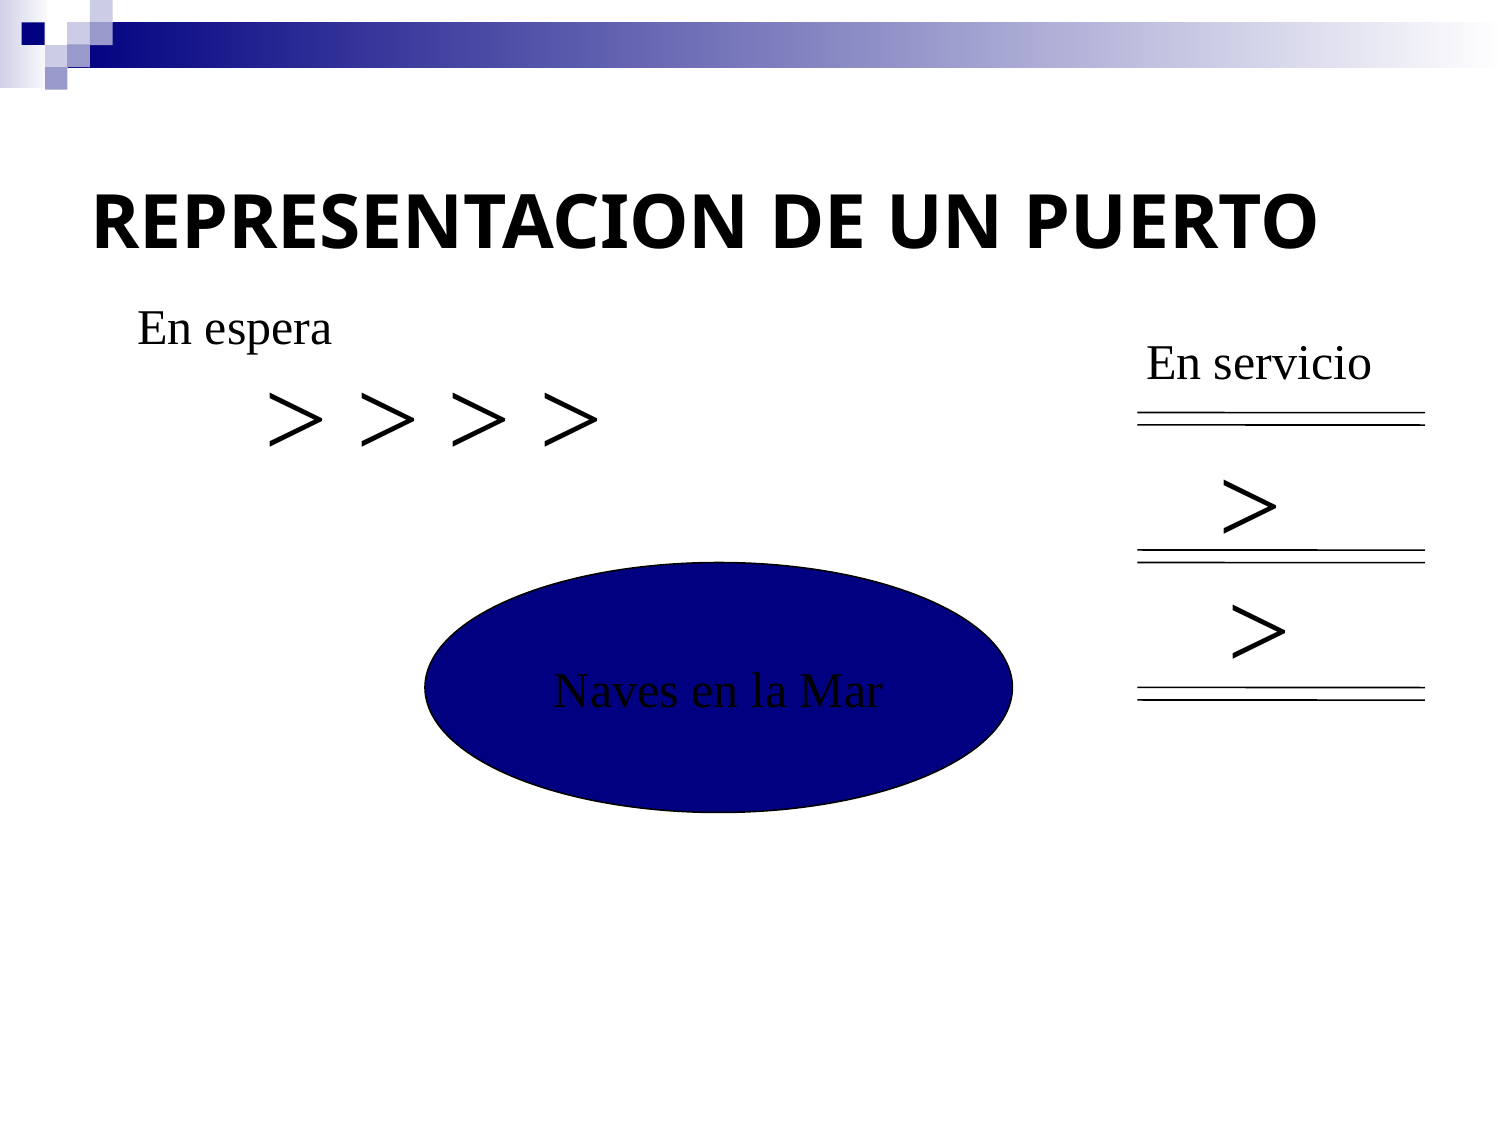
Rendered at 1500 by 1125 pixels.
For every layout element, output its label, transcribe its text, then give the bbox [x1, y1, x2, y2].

text_box > [1212, 549, 1306, 700]
title REPRESENTACION DE UN PUERTO [74, 125, 1426, 313]
text_box > > > > [249, 337, 788, 488]
text_box Naves en la Mar [424, 562, 1013, 813]
text_box En servicio [1131, 322, 1388, 398]
text_box En espera [122, 287, 349, 363]
text_box > [1203, 424, 1475, 575]
